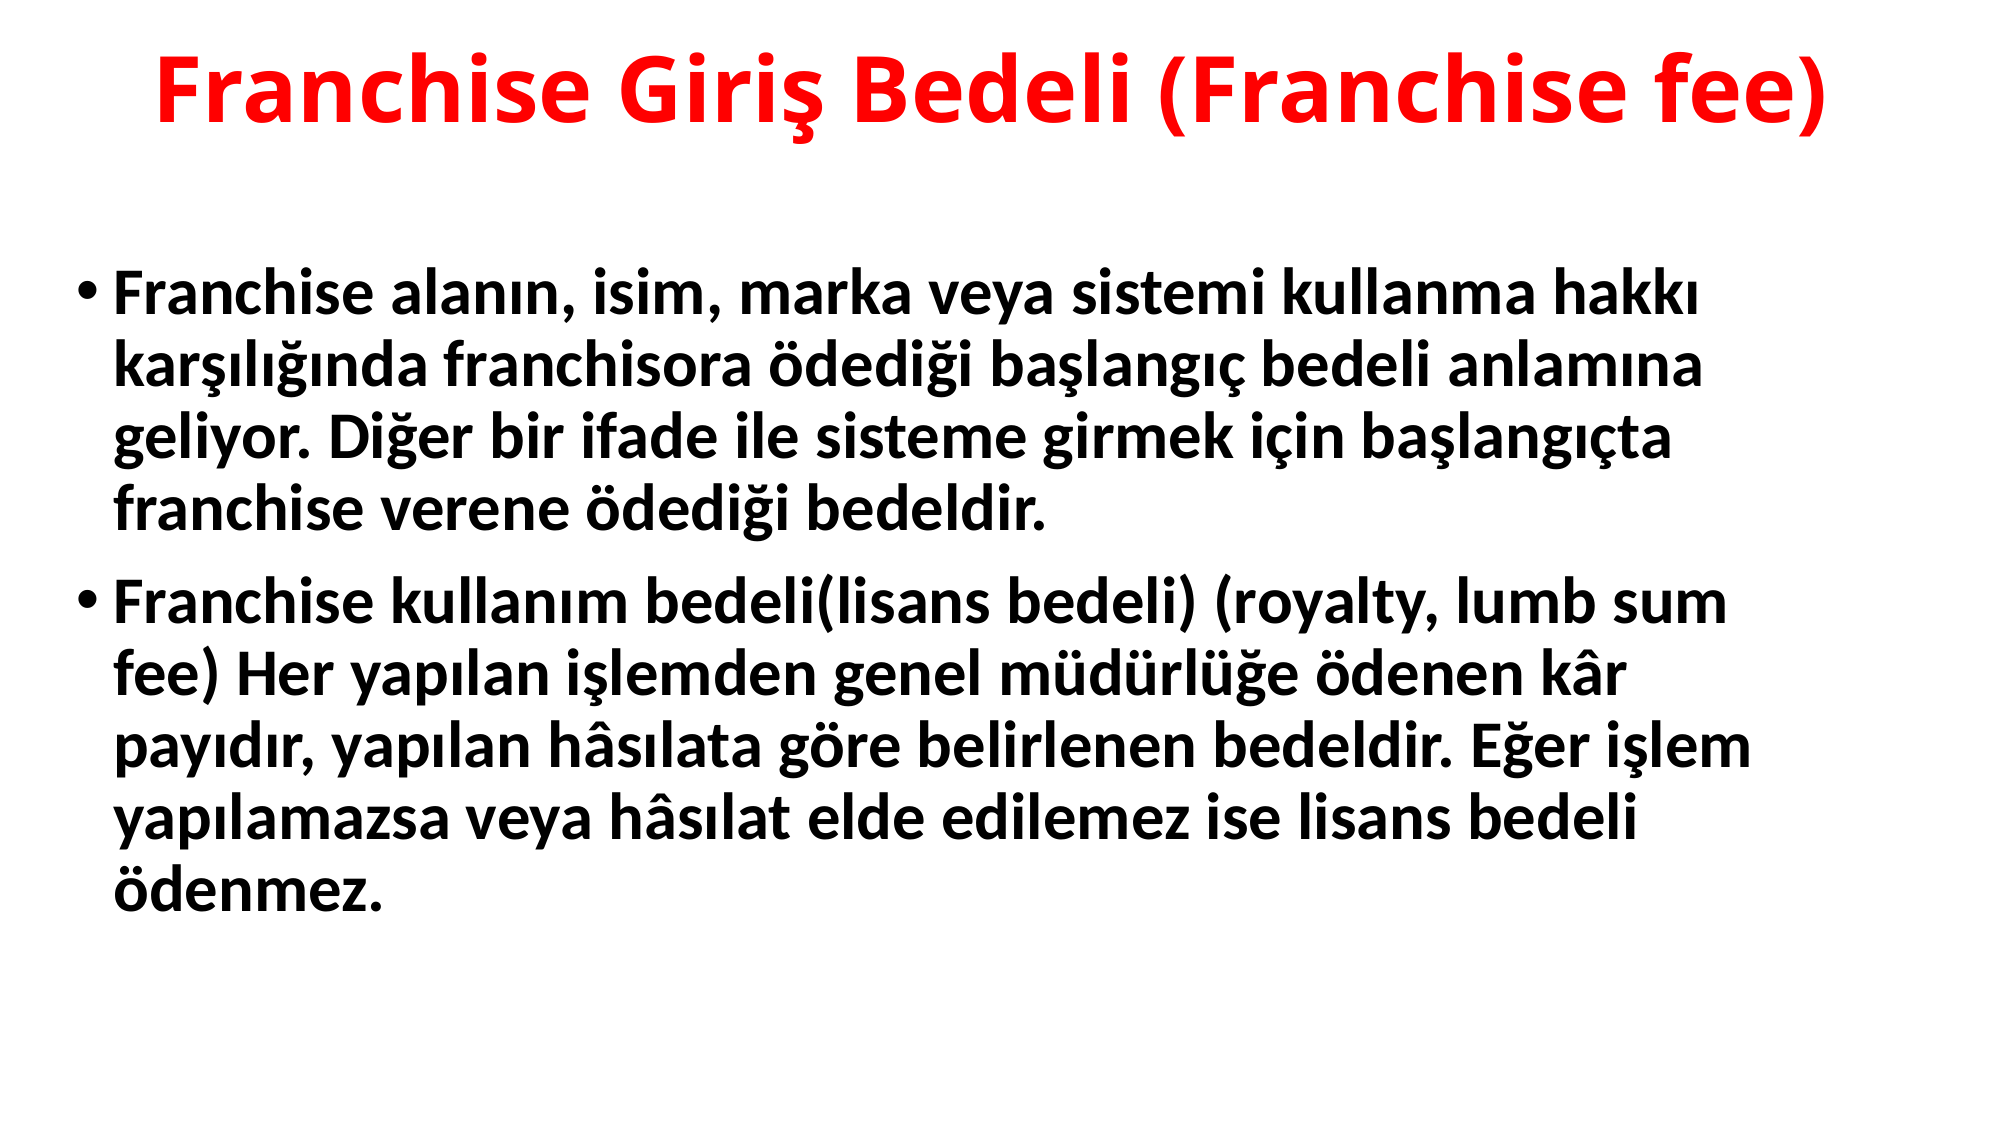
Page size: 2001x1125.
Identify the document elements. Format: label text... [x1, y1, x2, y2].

title Franchise Giriş Bedeli (Franchise fee) [137, 26, 1863, 158]
list Franchise alanın, isim, marka veya sistemi kullanma hakkı karşılığında franchisora ödediği başlangıç bedeli anlamına geliyor. Diğer bir ifade ile sisteme girmek için başlangıçta franchise verene ödediği bedeldir. Franchise kullanım bedeli(lisans bedeli) (royalty, lumb sum fee) Her yapılan işlemden genel müdürlüğe ödenen kâr payıdır, yapılan hâsılata göre belirlenen bedeldir. Eğer işlem yapılamazsa veya hâsılat elde edilemez ise lisans bedeli ödenmez. [60, 158, 1863, 1125]
